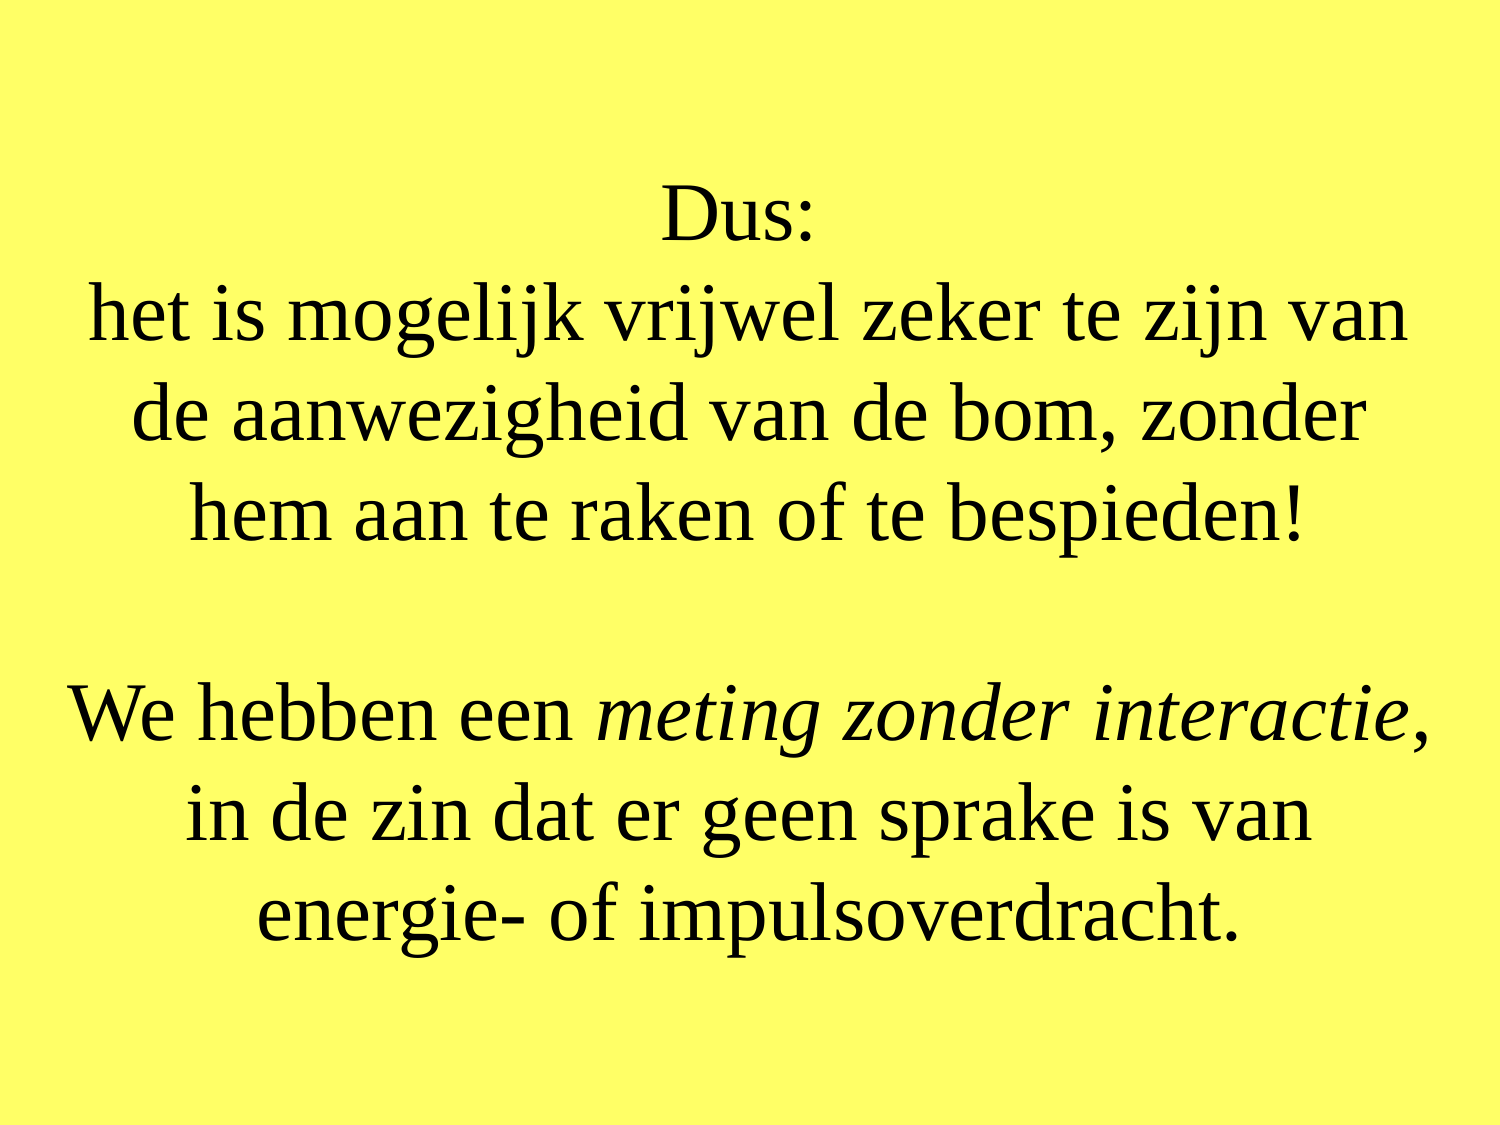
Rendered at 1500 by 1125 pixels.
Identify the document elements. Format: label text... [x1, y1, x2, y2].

text_box Dus: het is mogelijk vrijwel zeker te zijn van de aanwezigheid van de bom, zonder hem aan te raken of te bespieden! We hebben een meting zonder interactie, in de zin dat er geen sprake is van energie- of impulsoverdracht. [37, 149, 1463, 965]
